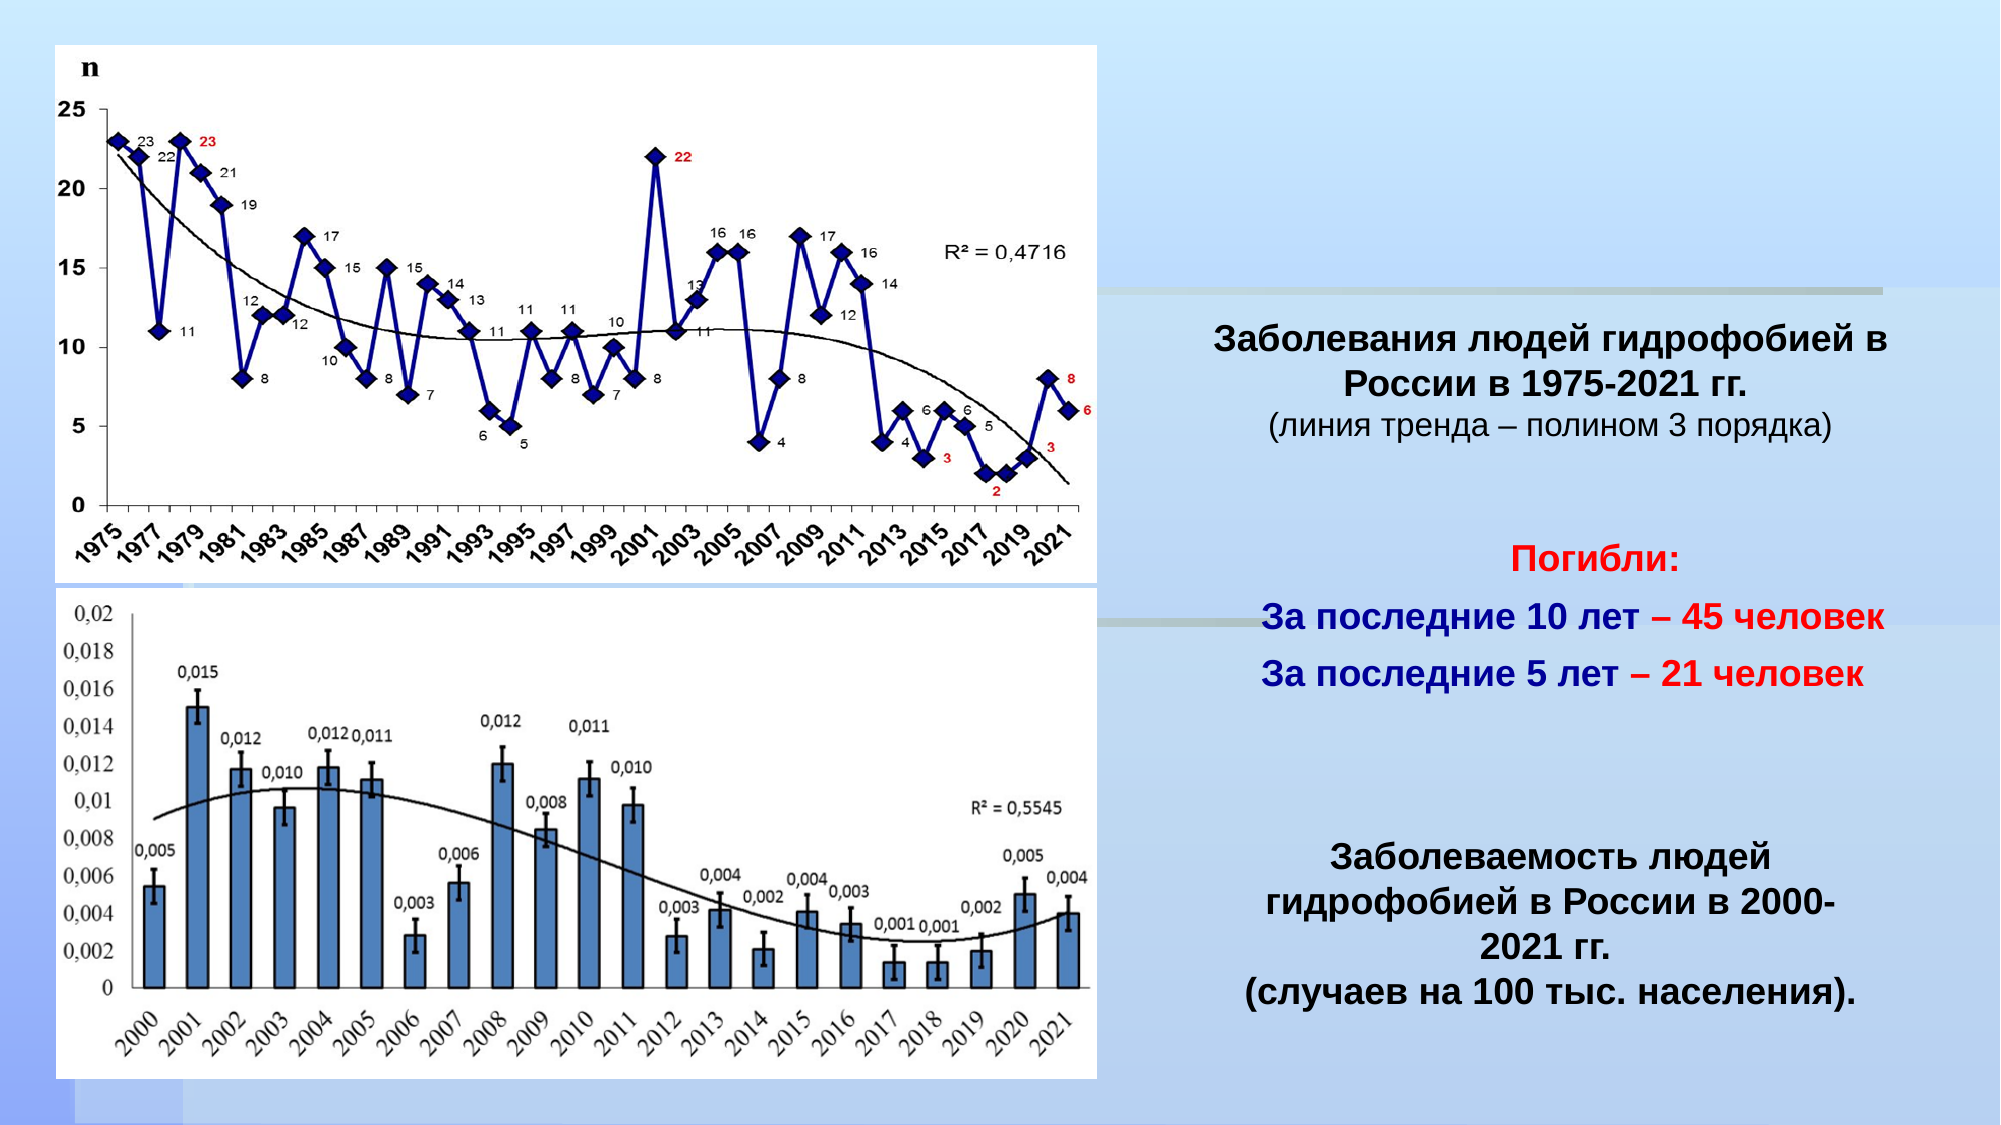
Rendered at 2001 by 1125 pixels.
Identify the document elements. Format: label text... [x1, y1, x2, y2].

picture [55, 45, 1097, 583]
text_box Погибли: За последние 10 лет – 45 человек За последние 5 лет – 21 человек [1246, 526, 1966, 702]
picture [56, 588, 1097, 1079]
text_box Заболевания людей гидрофобией в России в 1975-2021 гг. (линия тренда – полином 3 порядка) [1195, 306, 1907, 451]
text_box Заболеваемость людей гидрофобией в России в 2000-2021 гг. (случаев на 100 тыс. населения). [1224, 824, 1878, 1020]
